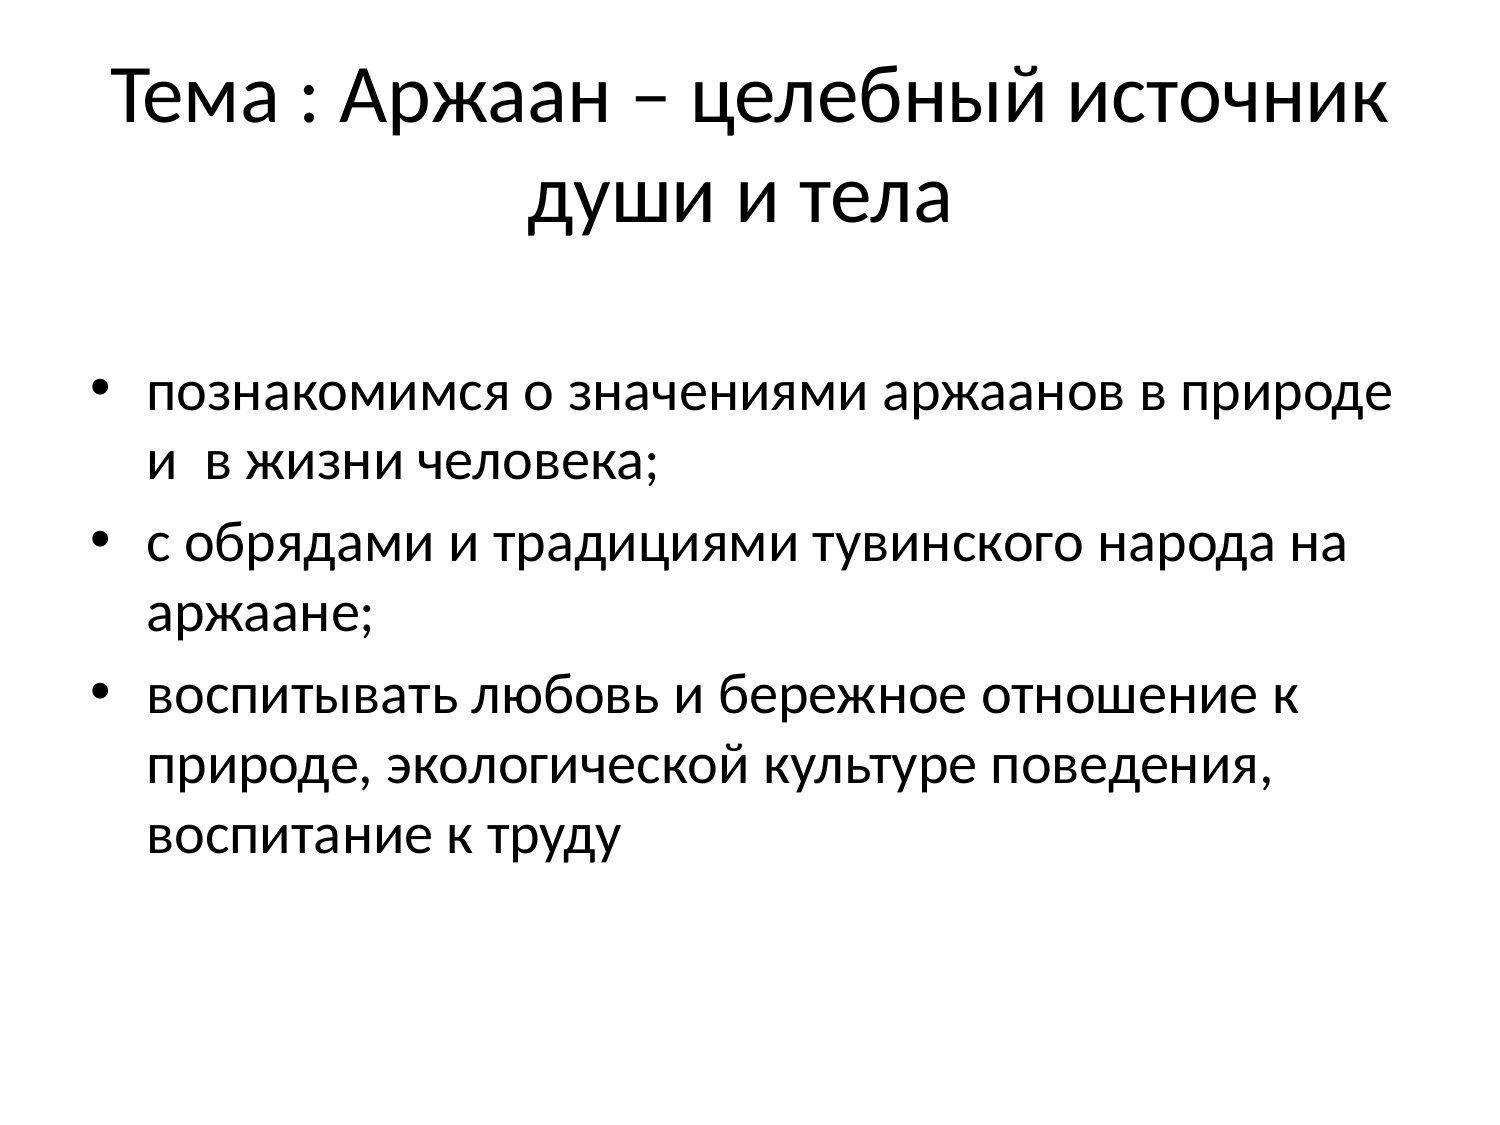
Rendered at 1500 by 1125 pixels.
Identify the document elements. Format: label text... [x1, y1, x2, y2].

title Тема : Аржаан – целебный источник души и тела [74, 44, 1426, 233]
list познакомимся о значениями аржаанов в природе и в жизни человека; с обрядами и традициями тувинского народа на аржаане; воспитывать любовь и бережное отношение к природе, экологической культуре поведения, воспитание к труду [74, 262, 1426, 1006]
